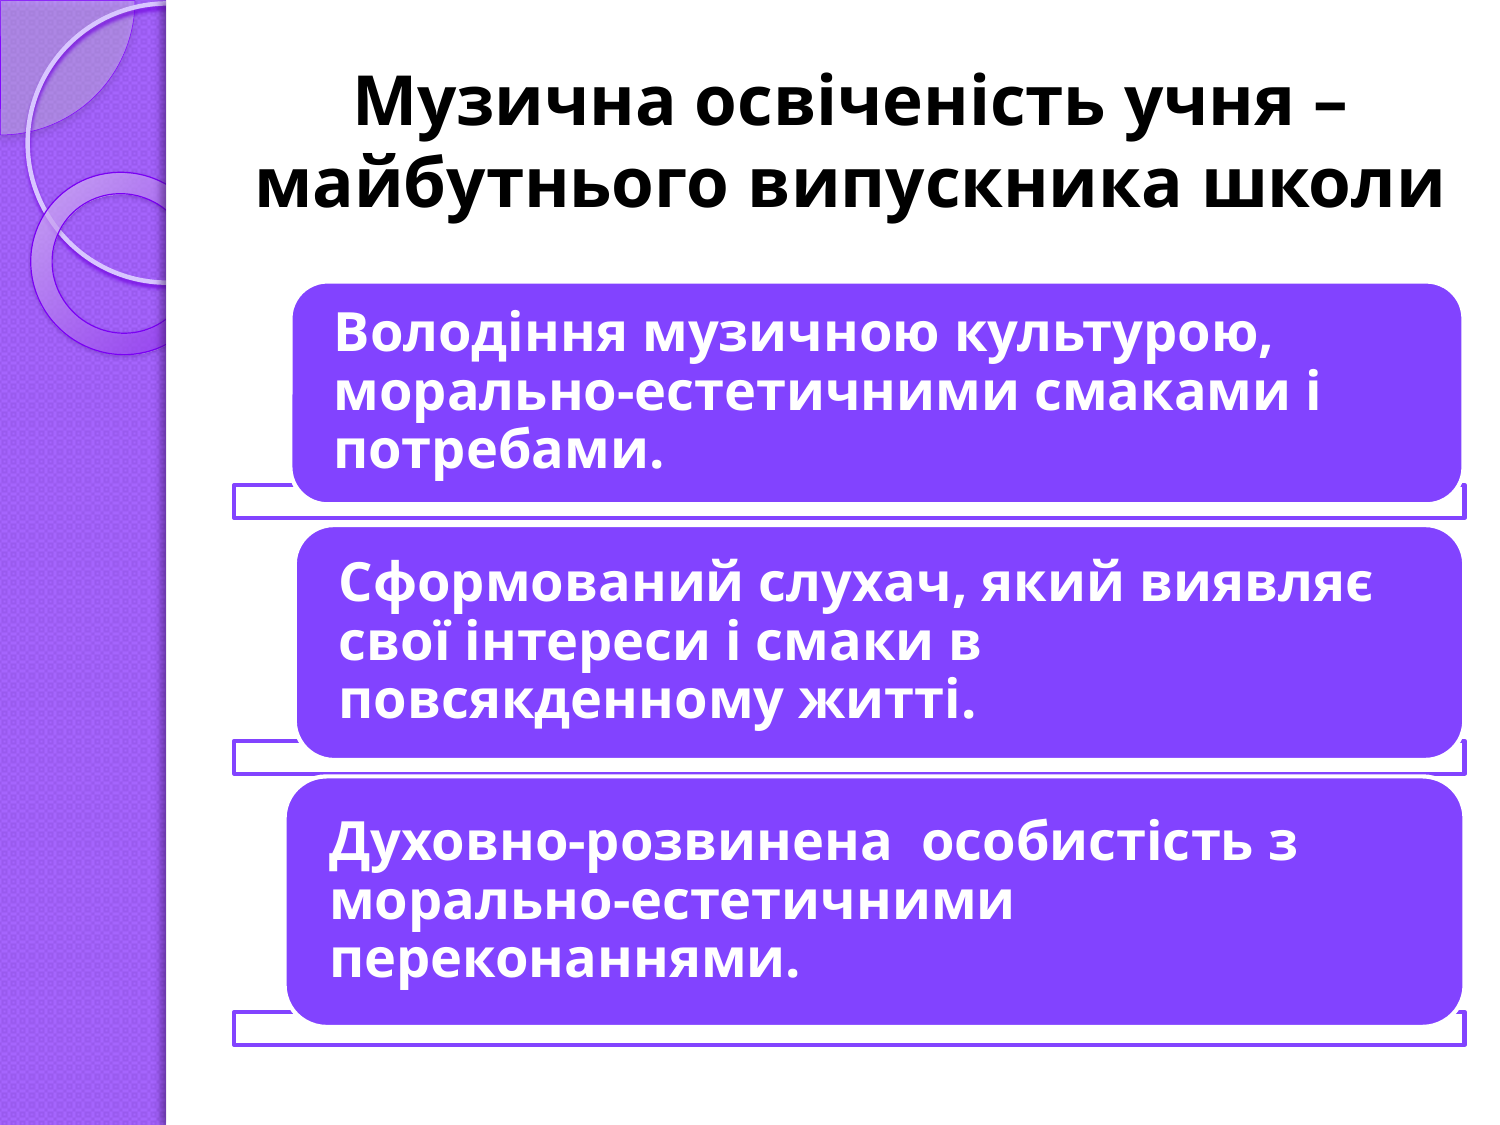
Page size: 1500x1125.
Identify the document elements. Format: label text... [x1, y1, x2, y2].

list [234, 269, 1465, 1058]
title Музична освіченість учня – майбутнього випускника школи [235, 45, 1466, 233]
